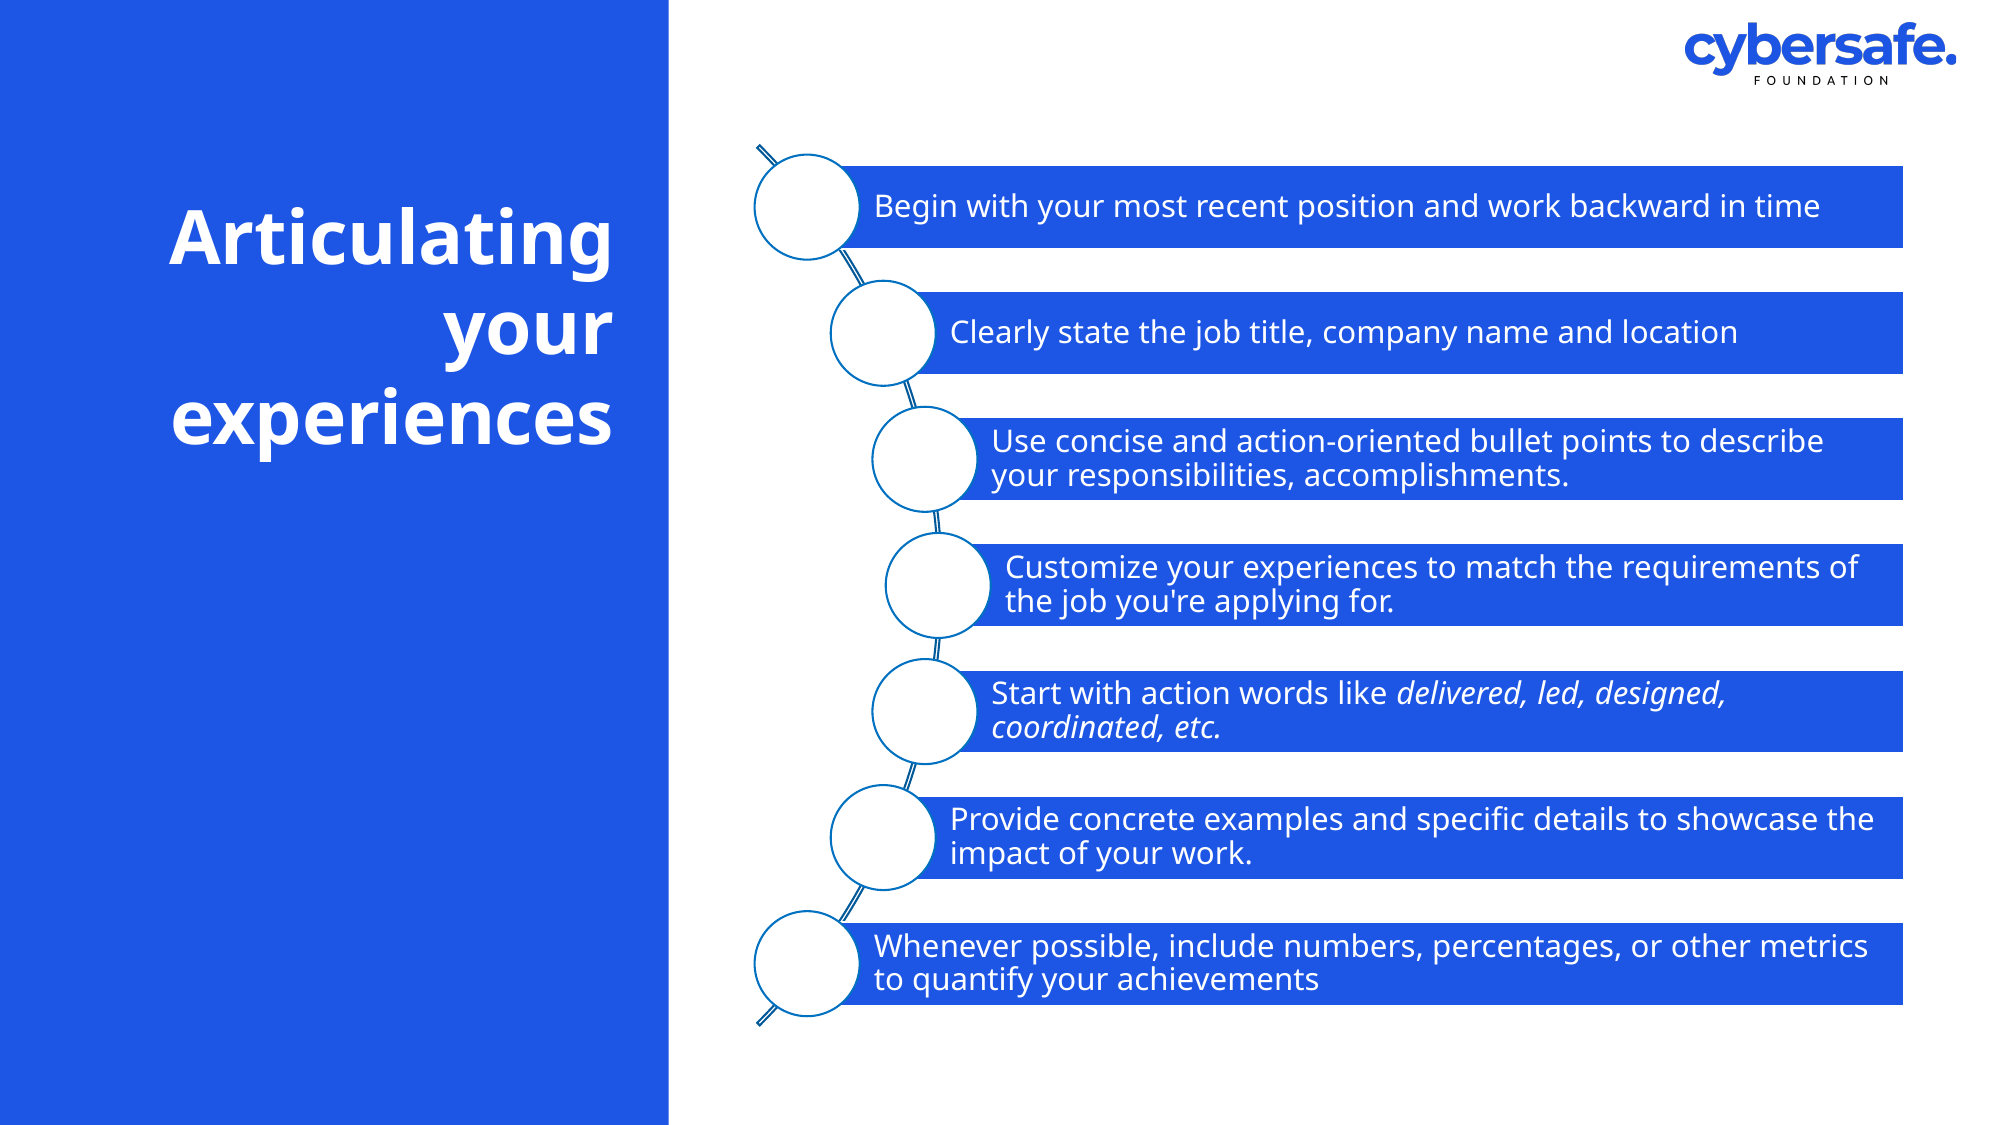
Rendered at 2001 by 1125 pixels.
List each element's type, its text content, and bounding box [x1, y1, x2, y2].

title Articulating your experiences [102, 181, 630, 983]
picture [1685, 22, 1957, 85]
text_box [742, 122, 1917, 1048]
